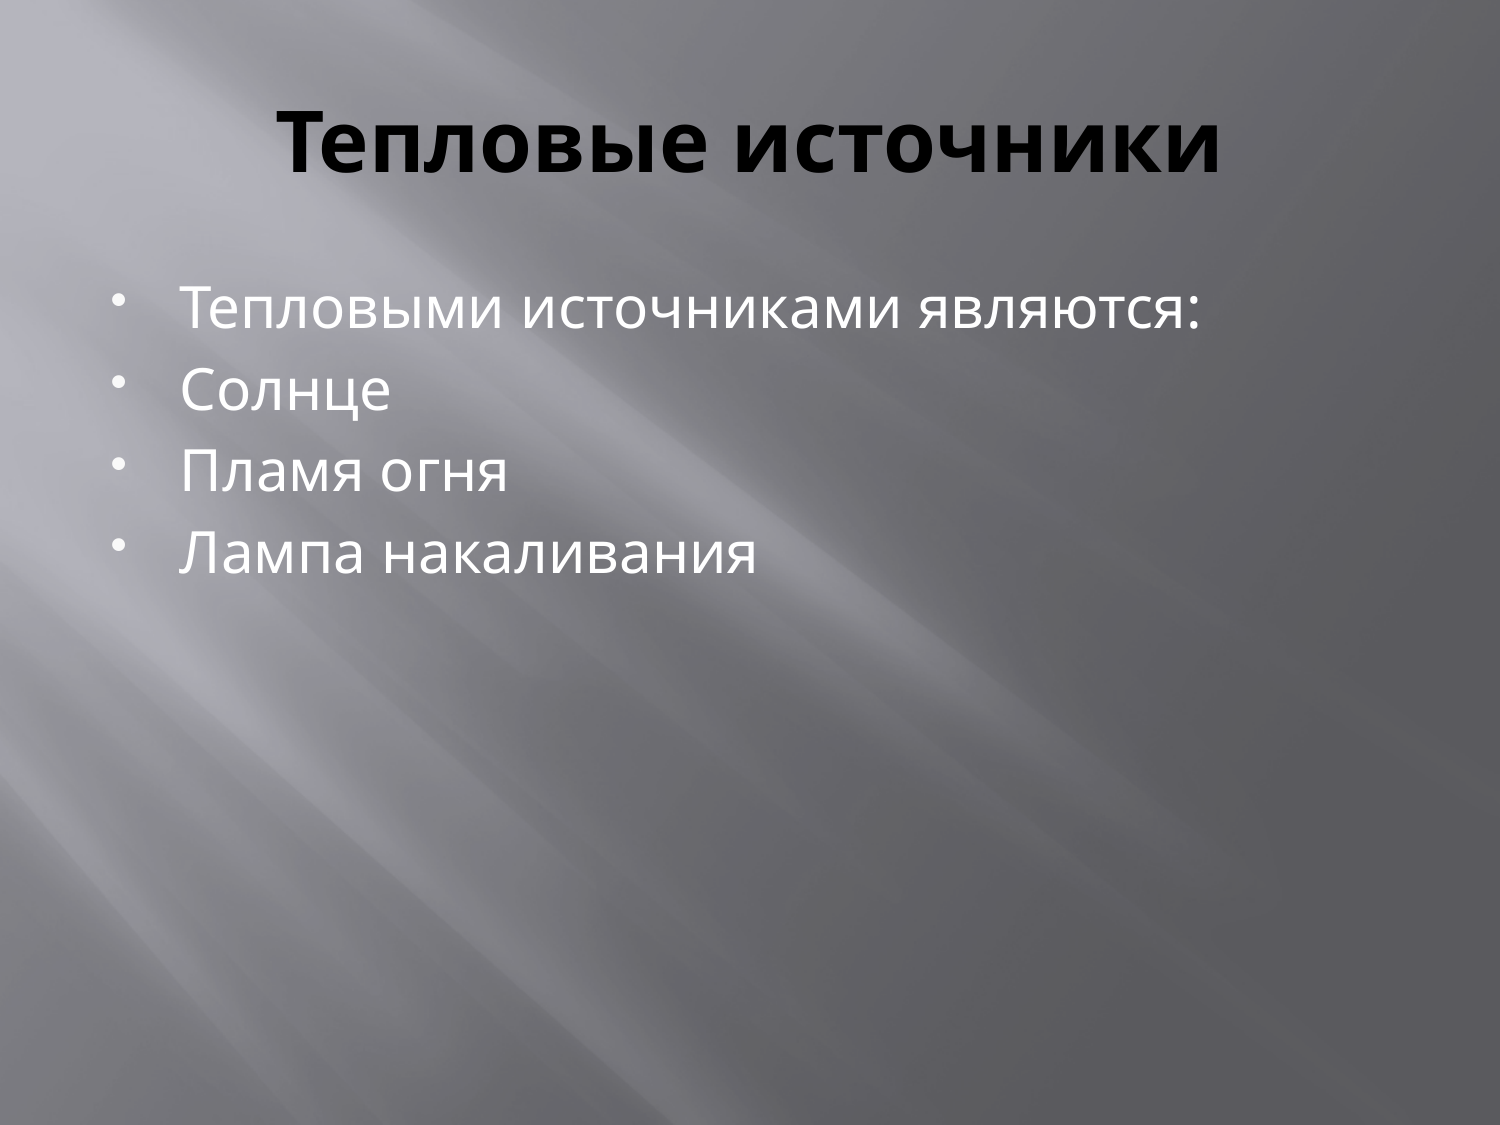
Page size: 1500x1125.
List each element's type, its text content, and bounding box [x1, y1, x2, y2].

title Тепловые источники [75, 45, 1425, 233]
list Тепловыми источниками являются: Солнце Пламя огня Лампа накаливания [75, 262, 1425, 1035]
